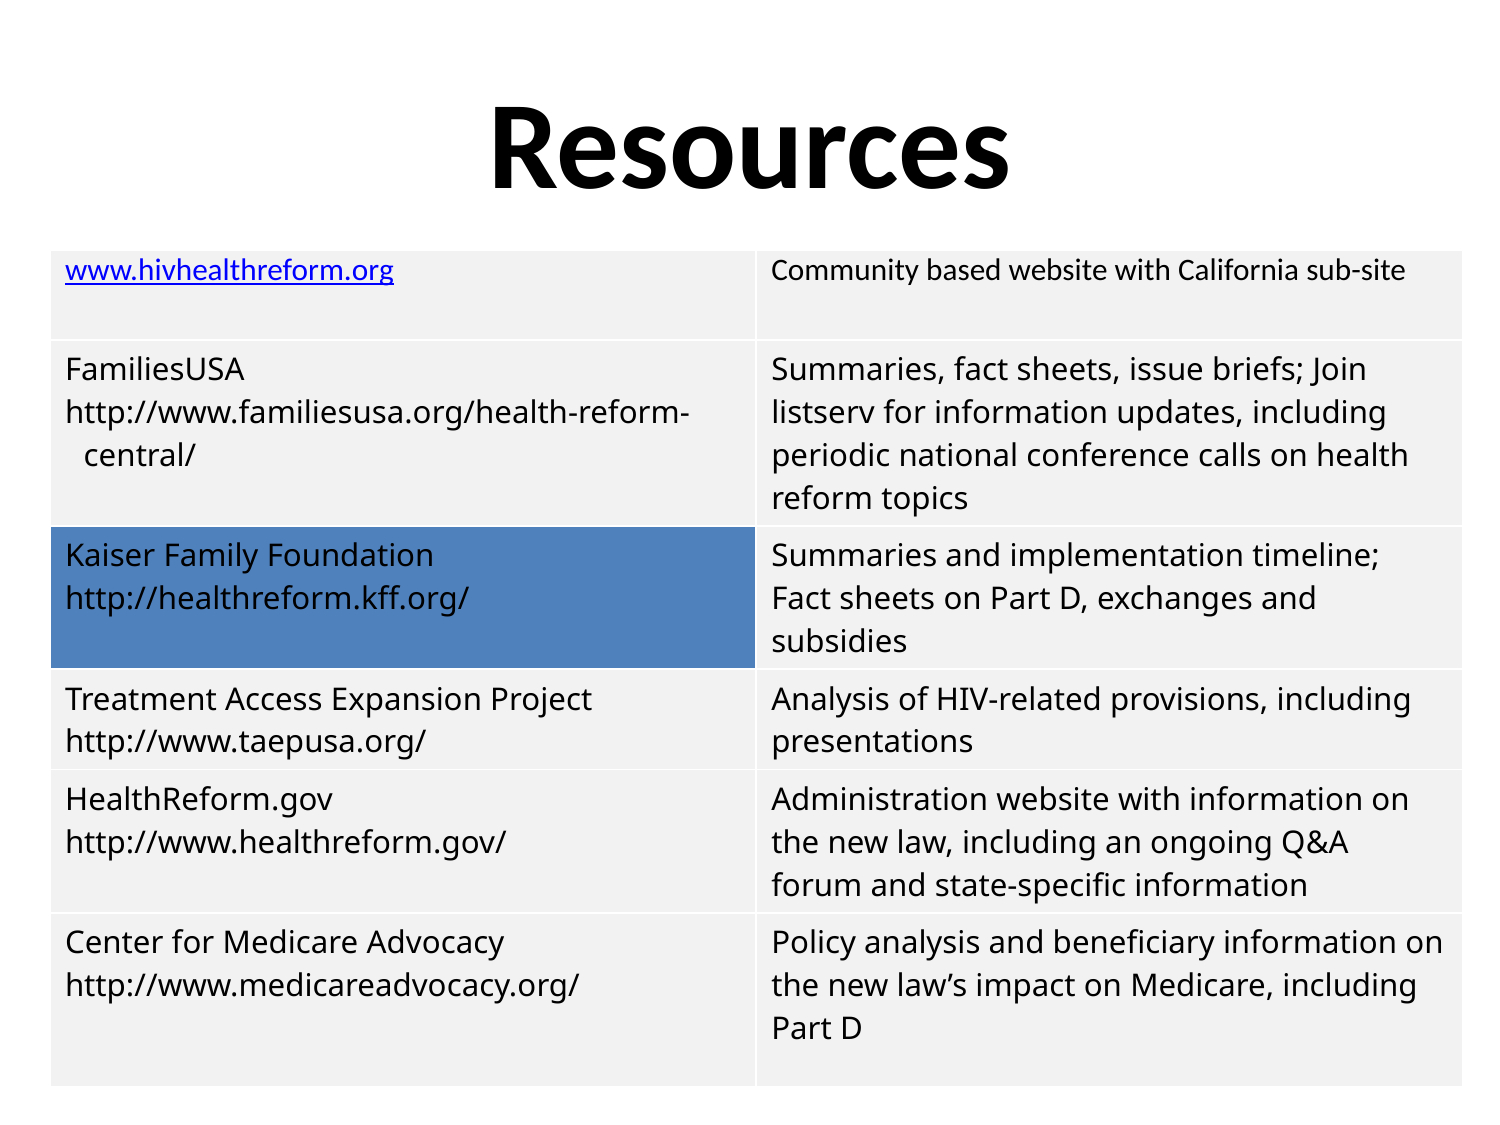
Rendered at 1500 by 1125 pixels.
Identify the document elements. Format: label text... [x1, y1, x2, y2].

table_cell Policy analysis and beneficiary information on the new law’s impact on Medicare, including Part D [757, 914, 1462, 1086]
table_header www.hivhealthreform.org [51, 251, 755, 339]
table_cell Kaiser Family Foundation http://healthreform.kff.org/ [51, 527, 755, 668]
table_cell Treatment Access Expansion Project http://www.taepusa.org/ [51, 670, 755, 769]
table_cell Administration website with information on the new law, including an ongoing Q&A forum and state-specific information [757, 770, 1462, 912]
table_cell Summaries and implementation timeline; Fact sheets on Part D, exchanges and subsidies [757, 527, 1462, 668]
table_cell Center for Medicare Advocacy http://www.medicareadvocacy.org/ [51, 914, 755, 1086]
title Resources [74, 44, 1426, 233]
table_cell Summaries, fact sheets, issue briefs; Join listserv for information updates, including periodic national conference calls on health reform topics [757, 341, 1462, 525]
table_header Community based website with California sub-site [757, 251, 1462, 339]
table_cell HealthReform.gov http://www.healthreform.gov/ [51, 770, 755, 912]
table_cell FamiliesUSA http://www.familiesusa.org/health-reform-central/ [51, 341, 755, 525]
table_cell Analysis of HIV-related provisions, including presentations [757, 670, 1462, 769]
